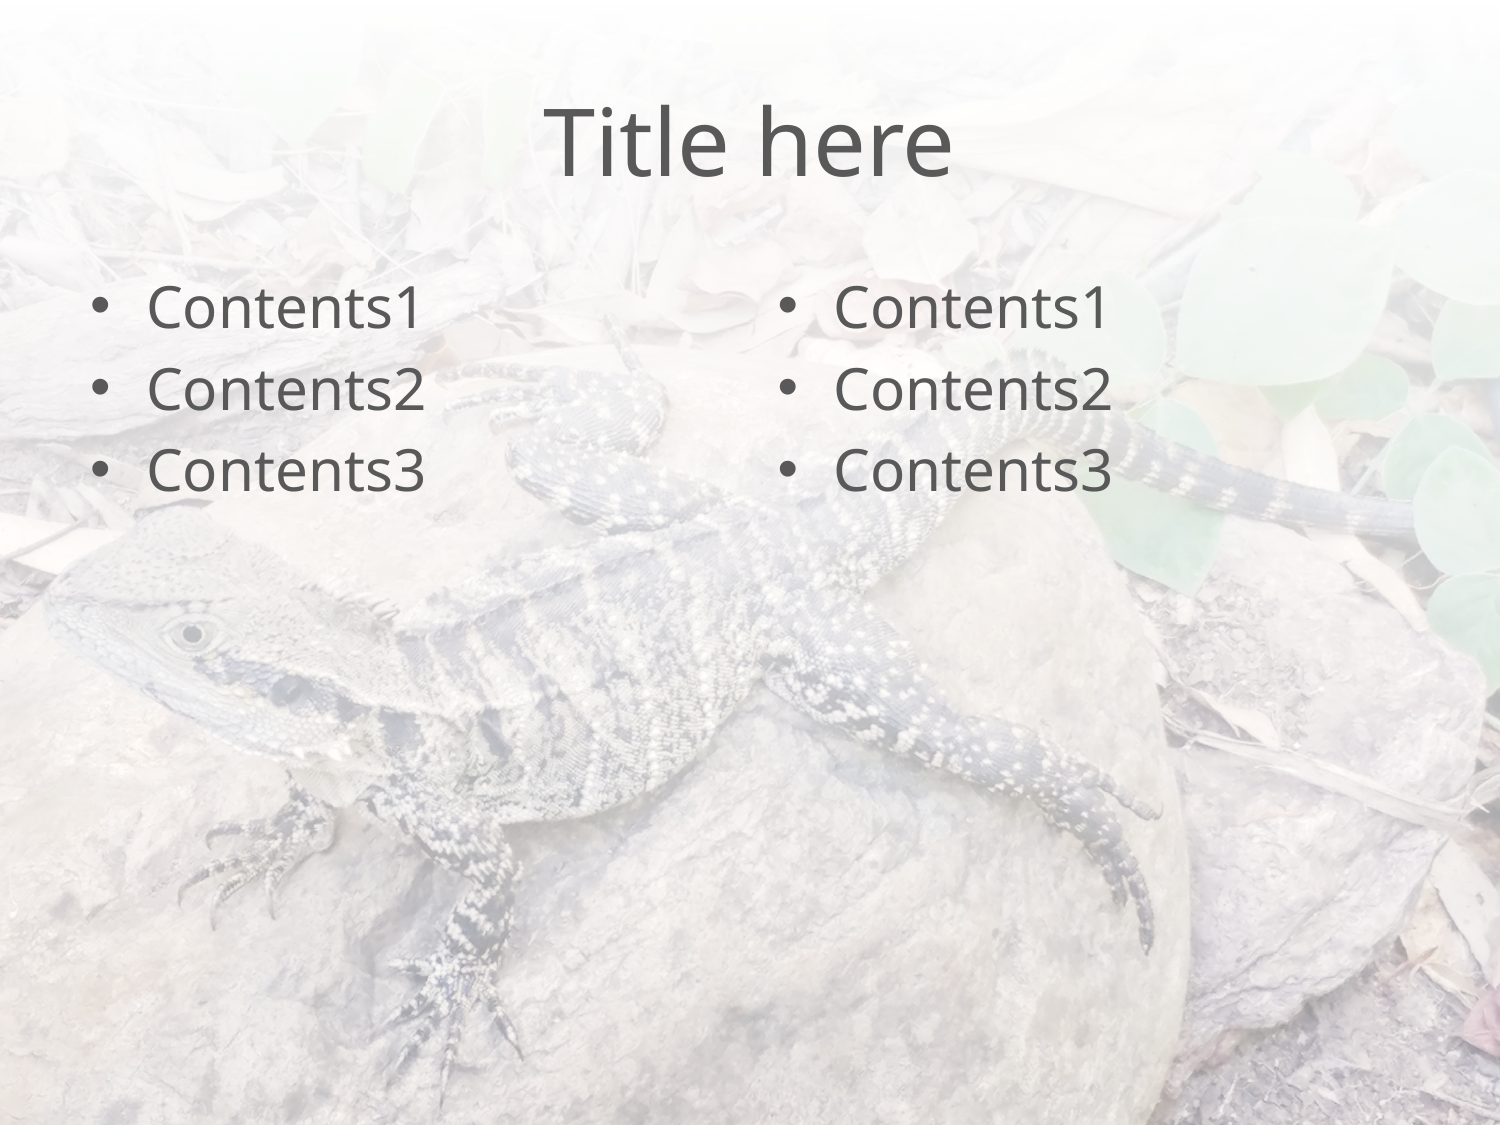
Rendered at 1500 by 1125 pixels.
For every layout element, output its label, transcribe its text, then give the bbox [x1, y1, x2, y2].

text_box [0, 0, 1500, 1125]
list Contents1 Contents2 Contents3 [762, 262, 1425, 1005]
list Contents1 Contents2 Contents3 [75, 262, 738, 1005]
title Title here [75, 45, 1425, 233]
